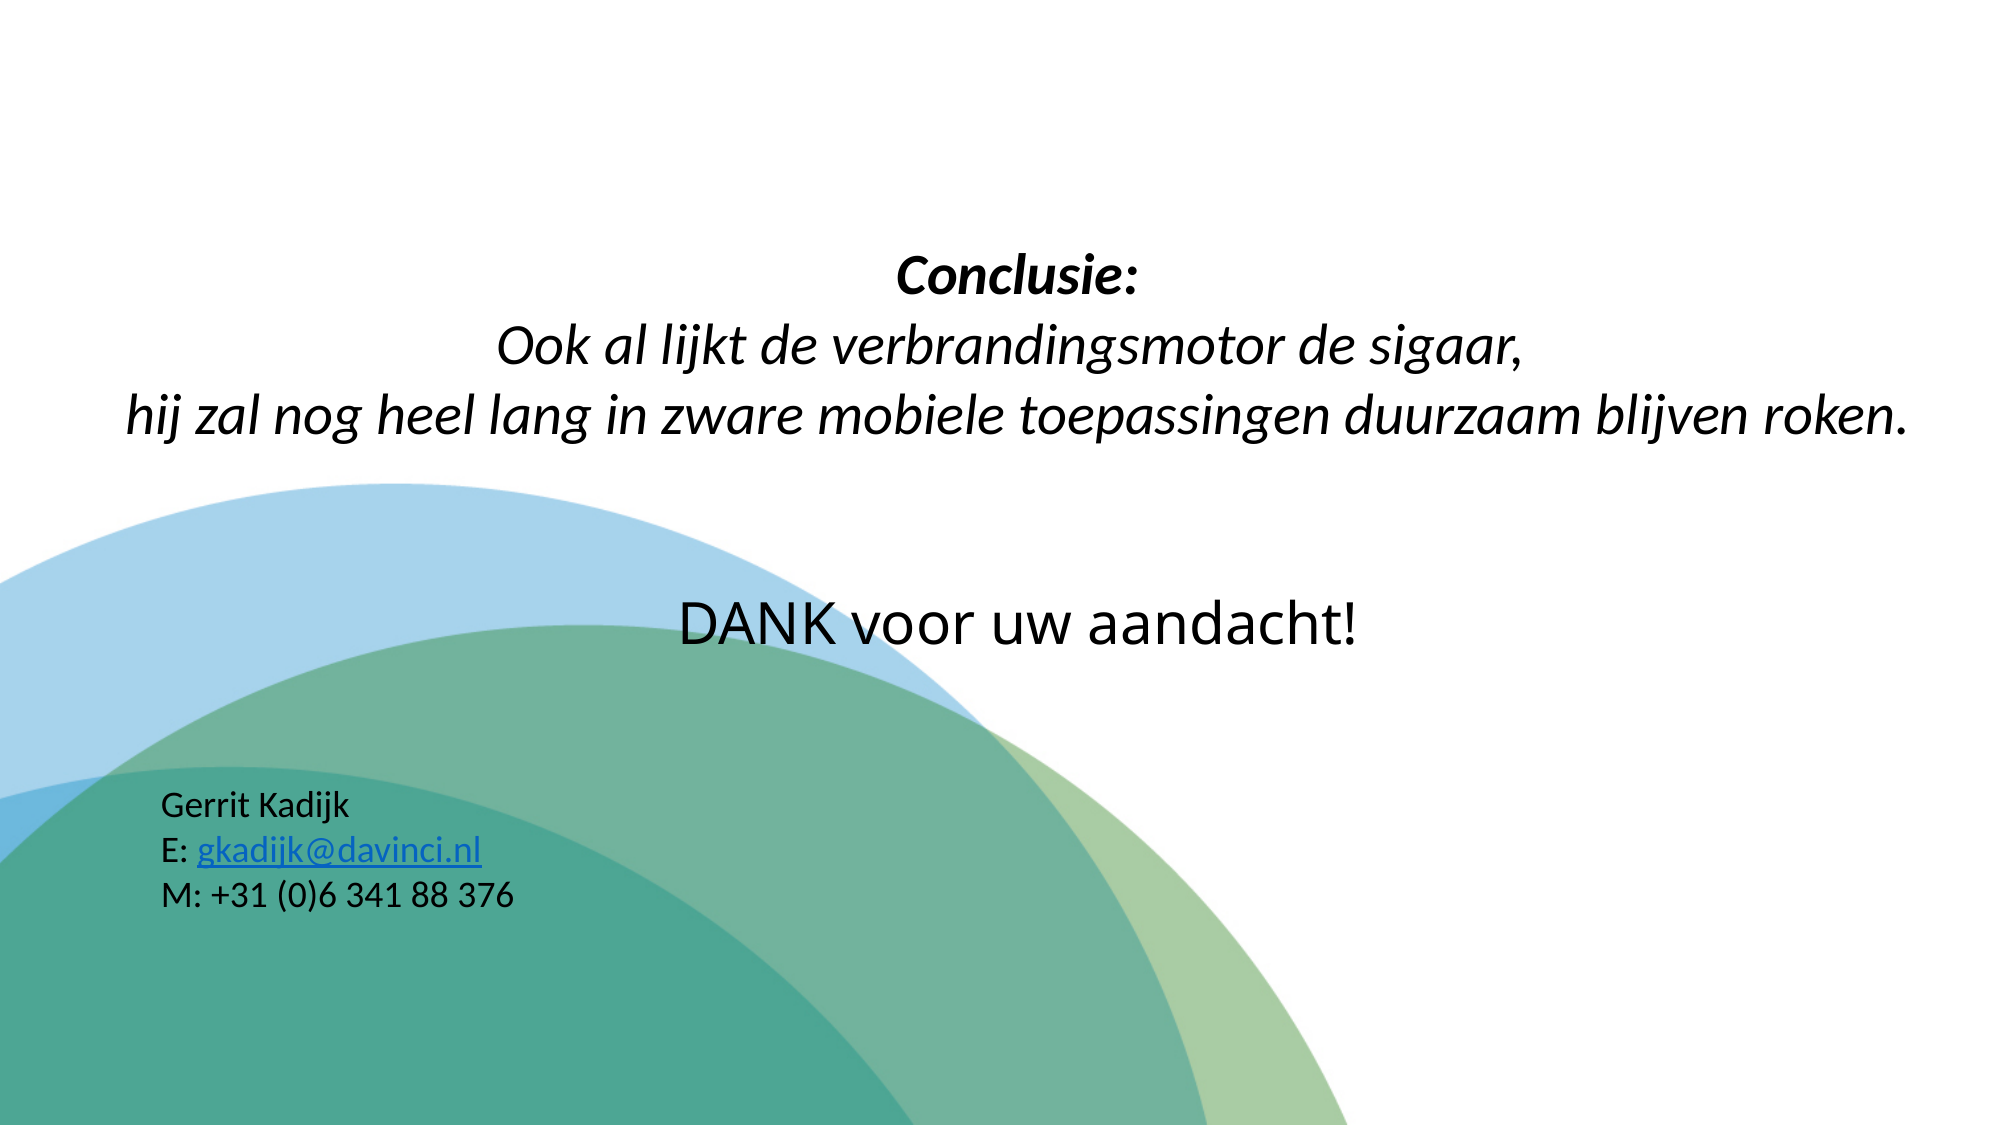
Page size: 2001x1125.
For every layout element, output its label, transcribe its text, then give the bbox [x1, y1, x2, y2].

text_box Conclusie: Ook al lijkt de verbrandingsmotor de sigaar, hij zal nog heel lang in zware mobiele toepassingen duurzaam blijven roken. DANK voor uw aandacht! [75, 228, 1962, 664]
picture [0, 0, 2001, 1125]
text_box Gerrit Kadijk E: gkadijk@davinci.nl M: +31 (0)6 341 88 376 [145, 772, 745, 923]
